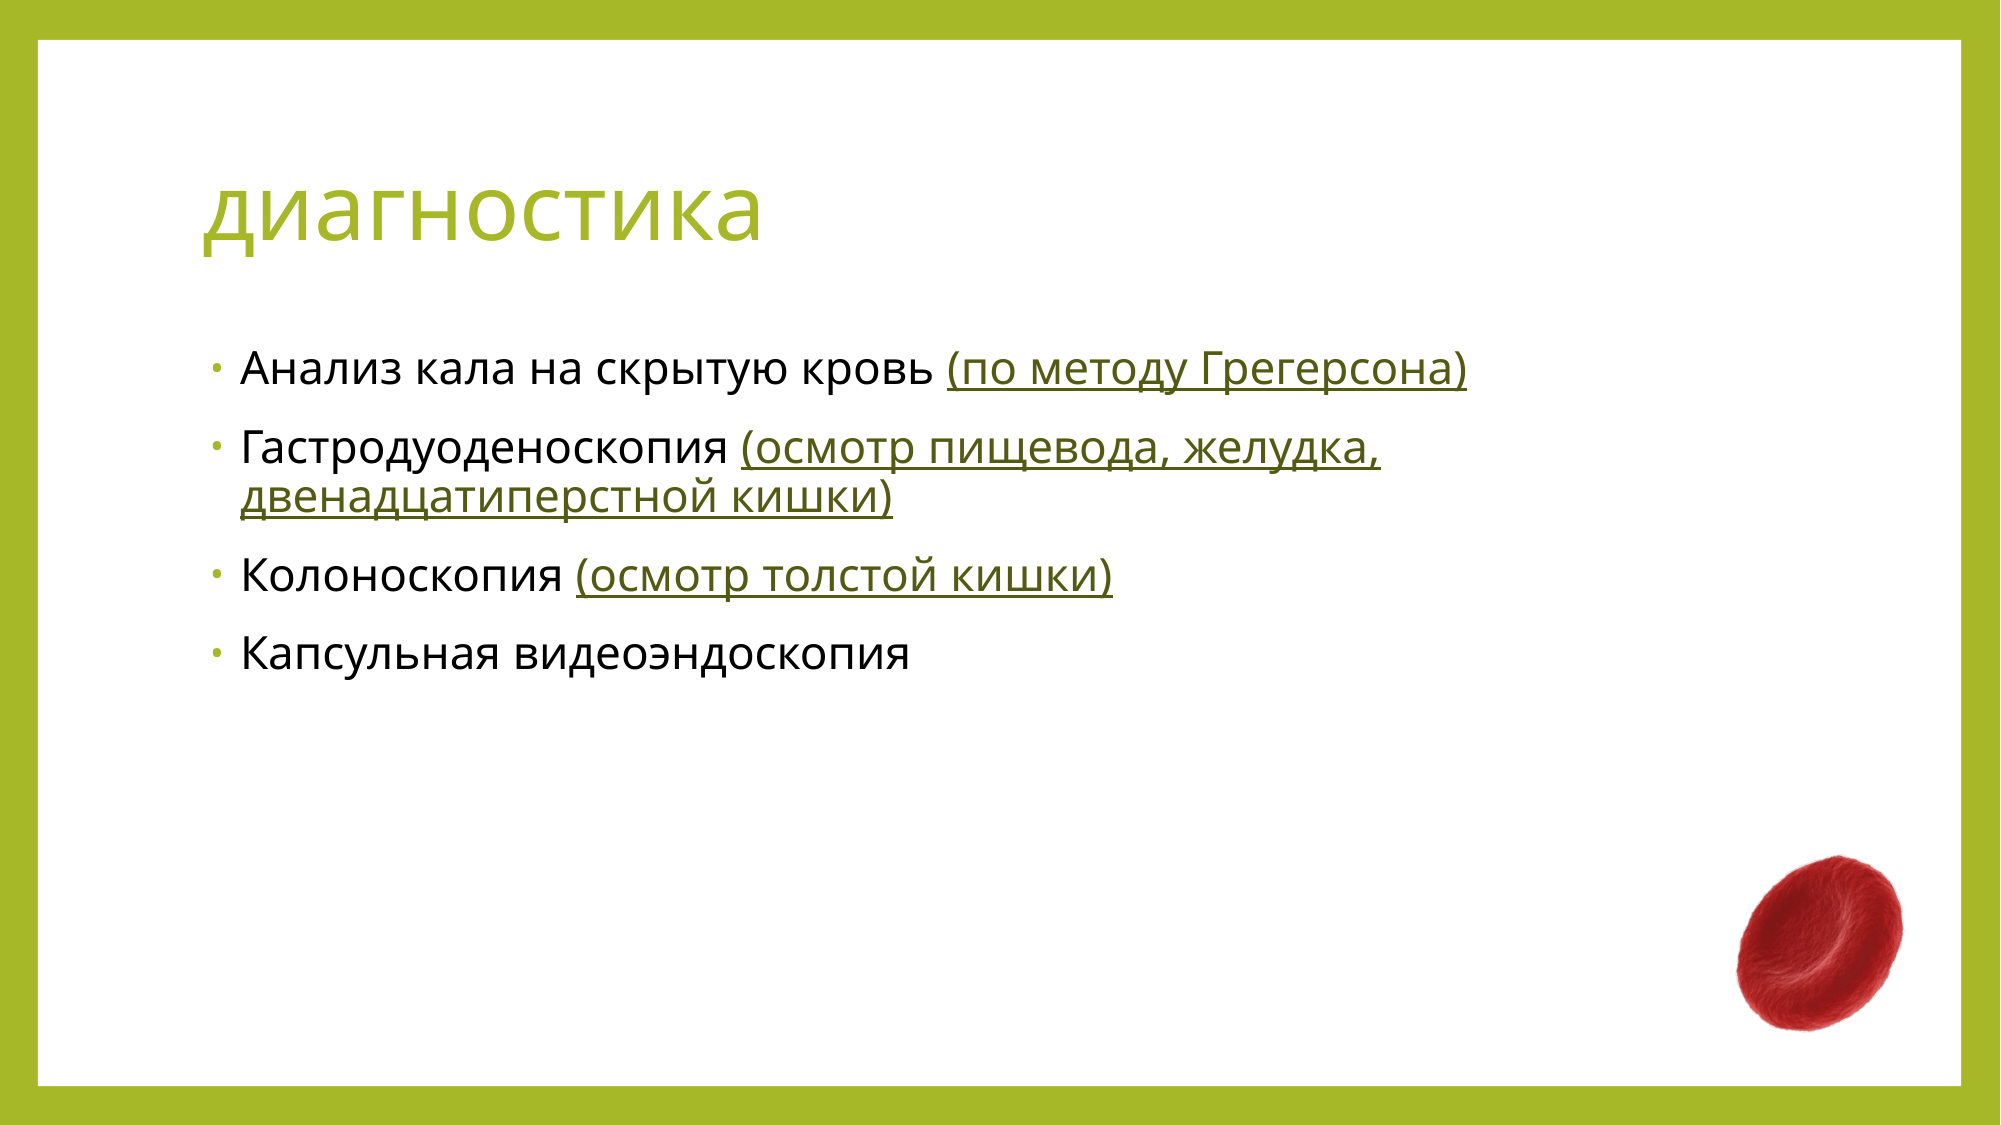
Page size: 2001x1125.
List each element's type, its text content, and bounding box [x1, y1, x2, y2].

picture [1615, 788, 1999, 1094]
title диагностика [187, 99, 1808, 323]
list Анализ кала на скрытую кровь (по методу Грегерсона) Гастродуоденоскопия (осмотр пищевода, желудка, двенадцатиперстной кишки) Колоноскопия (осмотр толстой кишки) Капсульная видеоэндоскопия [187, 337, 1808, 1000]
